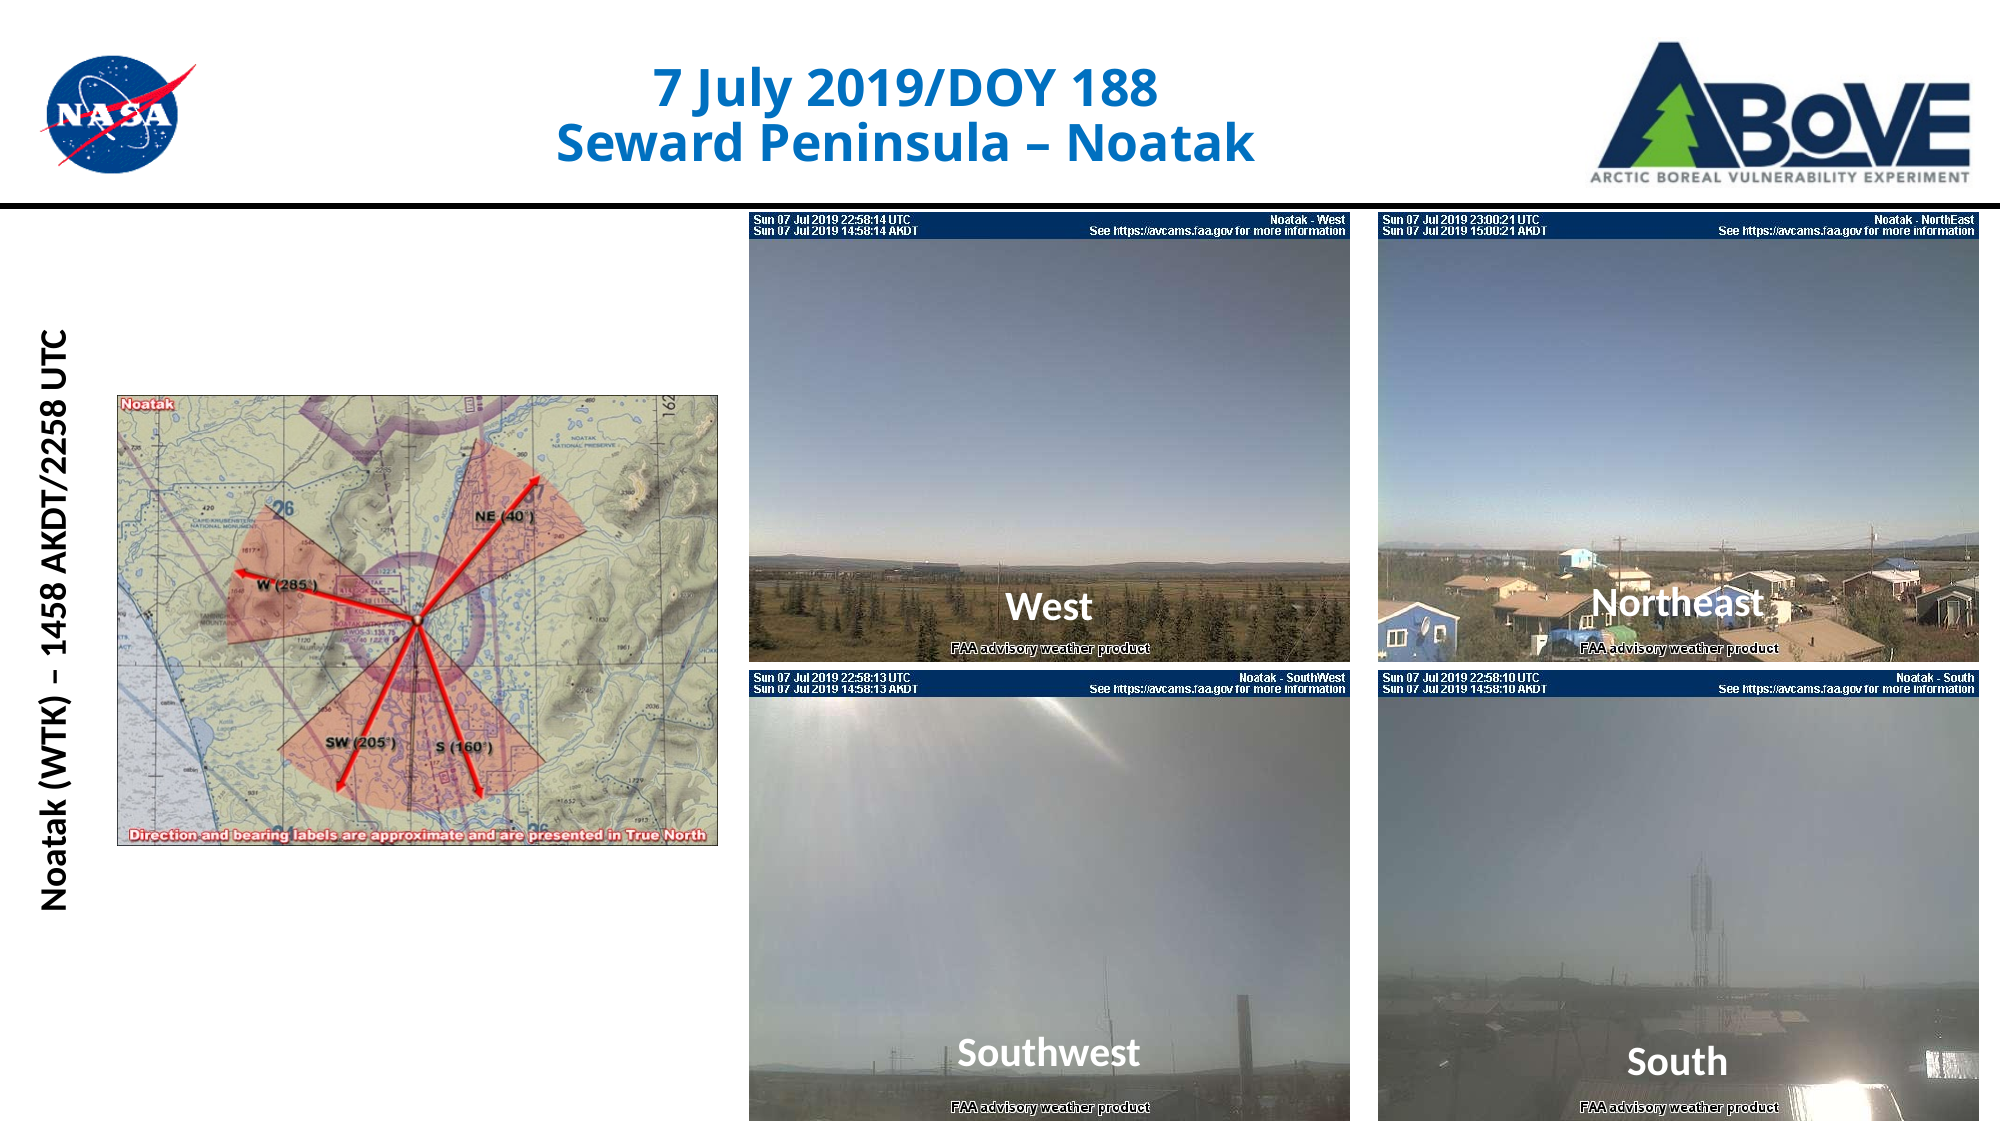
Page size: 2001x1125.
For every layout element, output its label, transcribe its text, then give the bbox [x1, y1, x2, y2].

picture [749, 670, 1350, 1121]
picture [1378, 211, 1979, 662]
title 7 July 2019/DOY 188 Seward Peninsula – Noatak [179, 53, 1635, 182]
picture [25, 37, 210, 188]
picture [1585, 37, 1975, 188]
picture [1378, 670, 1979, 1121]
text_box Noatak (WTK) – 1458 AKDT/2258 UTC [20, 314, 81, 927]
picture [117, 395, 718, 846]
picture [749, 211, 1350, 662]
